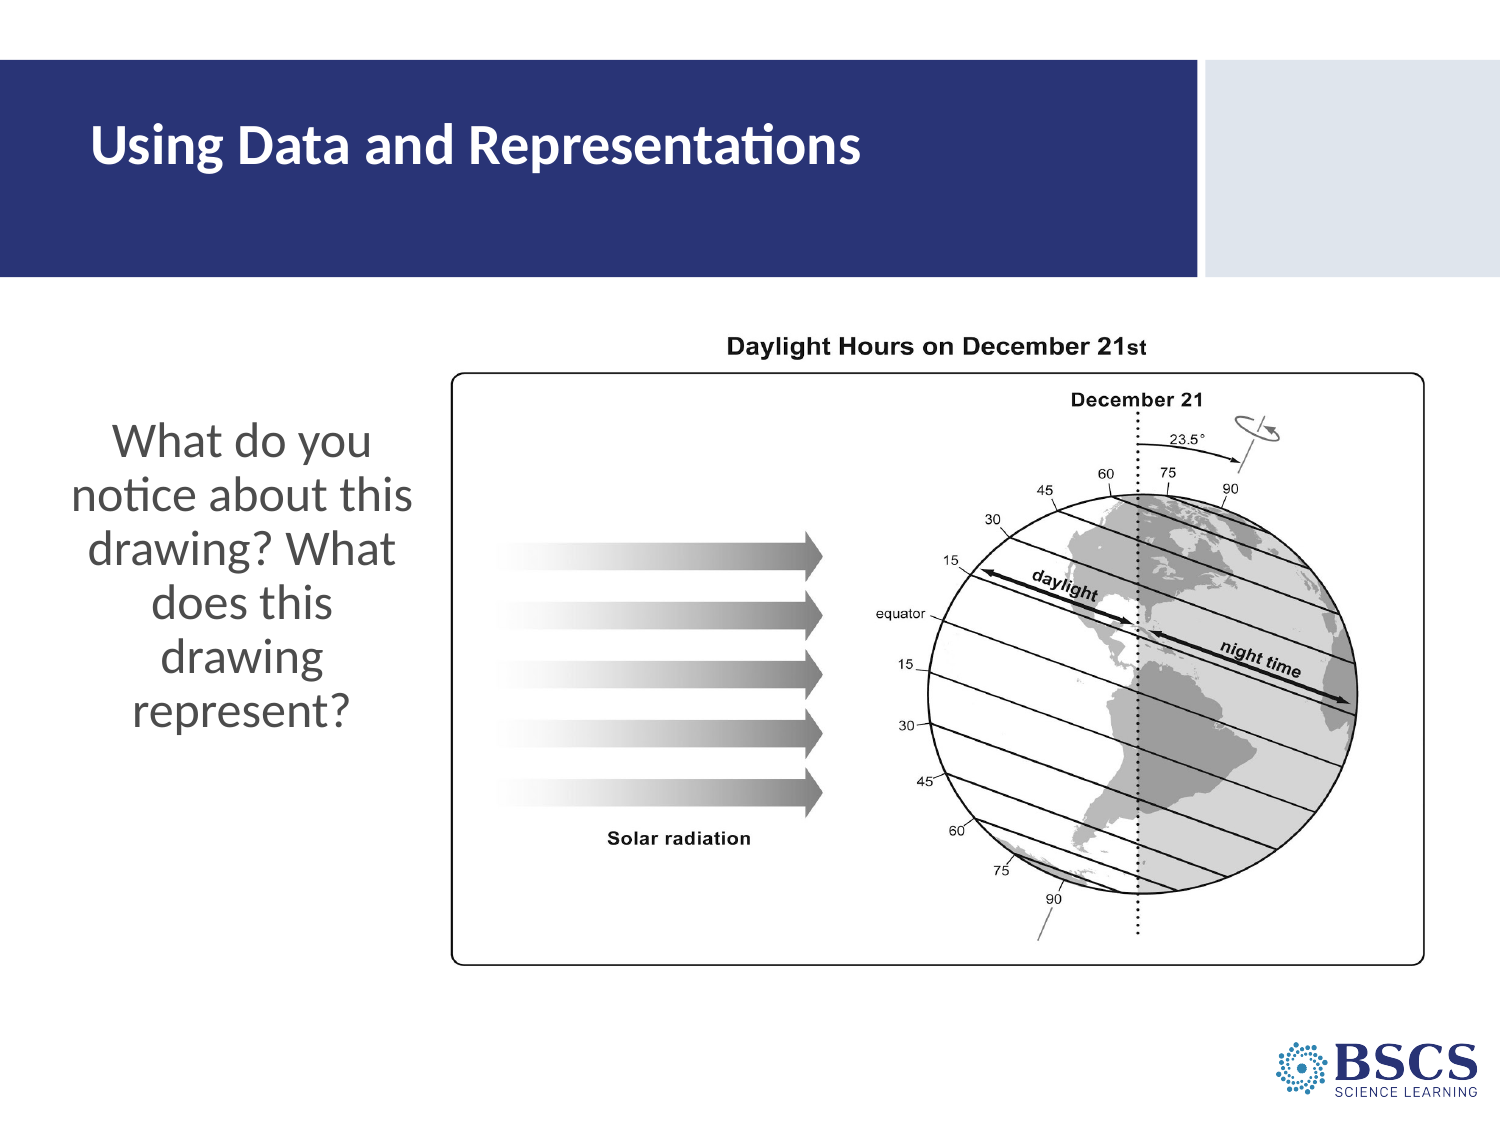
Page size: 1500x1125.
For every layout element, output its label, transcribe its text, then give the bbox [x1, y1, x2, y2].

picture [1275, 1041, 1478, 1098]
list What do you notice about this drawing? What does this drawing represent? [54, 406, 430, 966]
title Using Data and Representations [75, 106, 1115, 289]
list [449, 327, 1426, 966]
